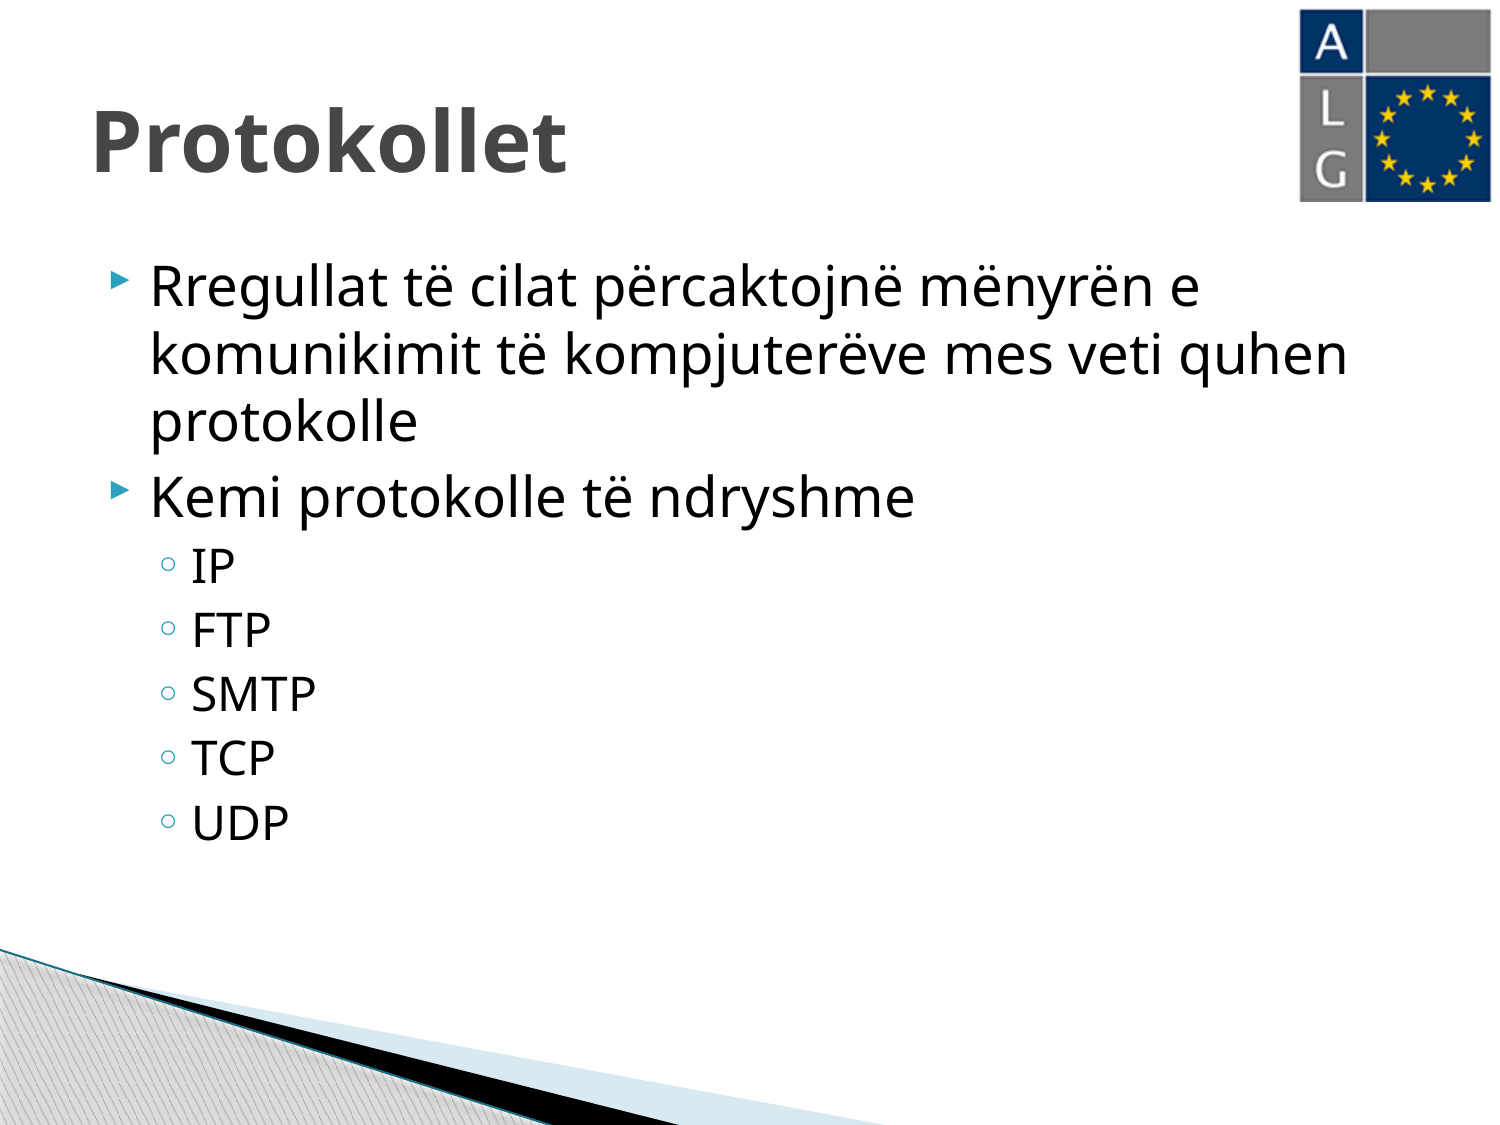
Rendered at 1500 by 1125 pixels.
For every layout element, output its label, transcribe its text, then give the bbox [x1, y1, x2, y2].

list Rregullat të cilat përcaktojnë mënyrën e komunikimit të kompjuterëve mes veti quhen protokolle Kemi protokolle të ndryshme IP FTP SMTP TCP UDP [75, 243, 1425, 986]
picture [1291, 0, 1500, 202]
title Protokollet [75, 45, 1425, 233]
